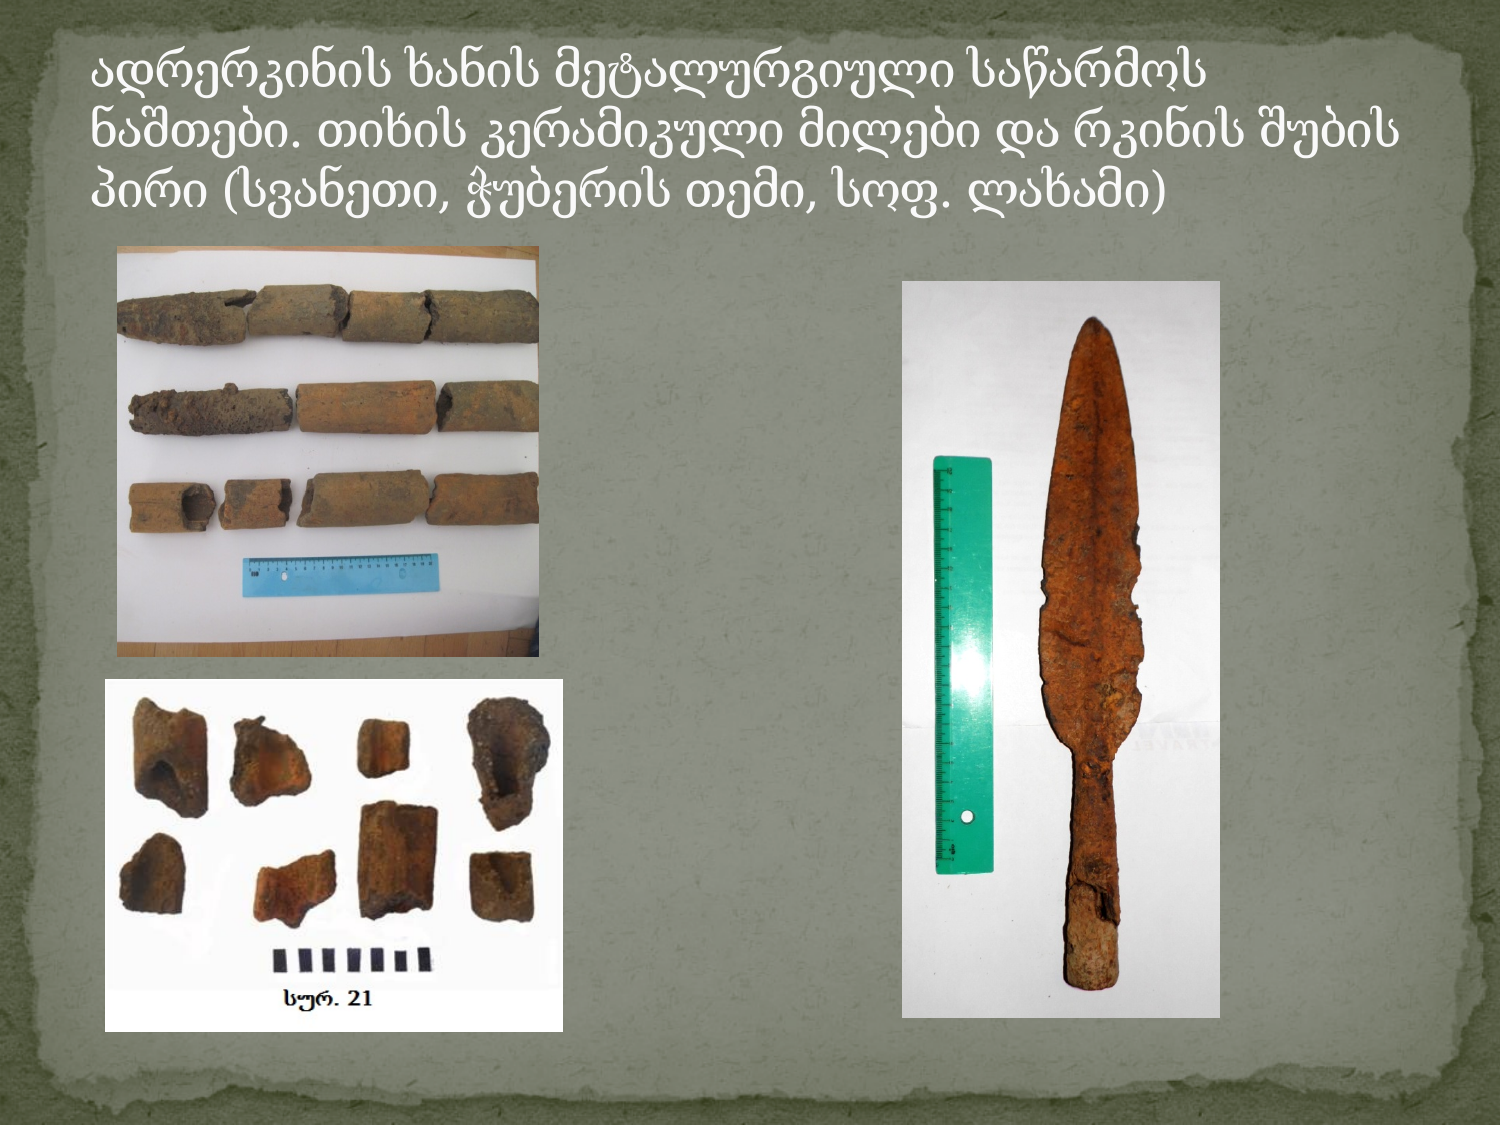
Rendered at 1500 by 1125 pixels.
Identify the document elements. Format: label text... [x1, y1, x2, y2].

picture [117, 246, 539, 657]
picture [902, 281, 1220, 1018]
title ადრერკინის ხანის მეტალურგიული საწარმოს ნაშთები. თიხის კერამიკული მილები და რკინის შუბის პირი (სვანეთი, ჭუბერის თემი, სოფ. ლახამი) [74, 24, 1425, 225]
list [107, 682, 561, 1030]
